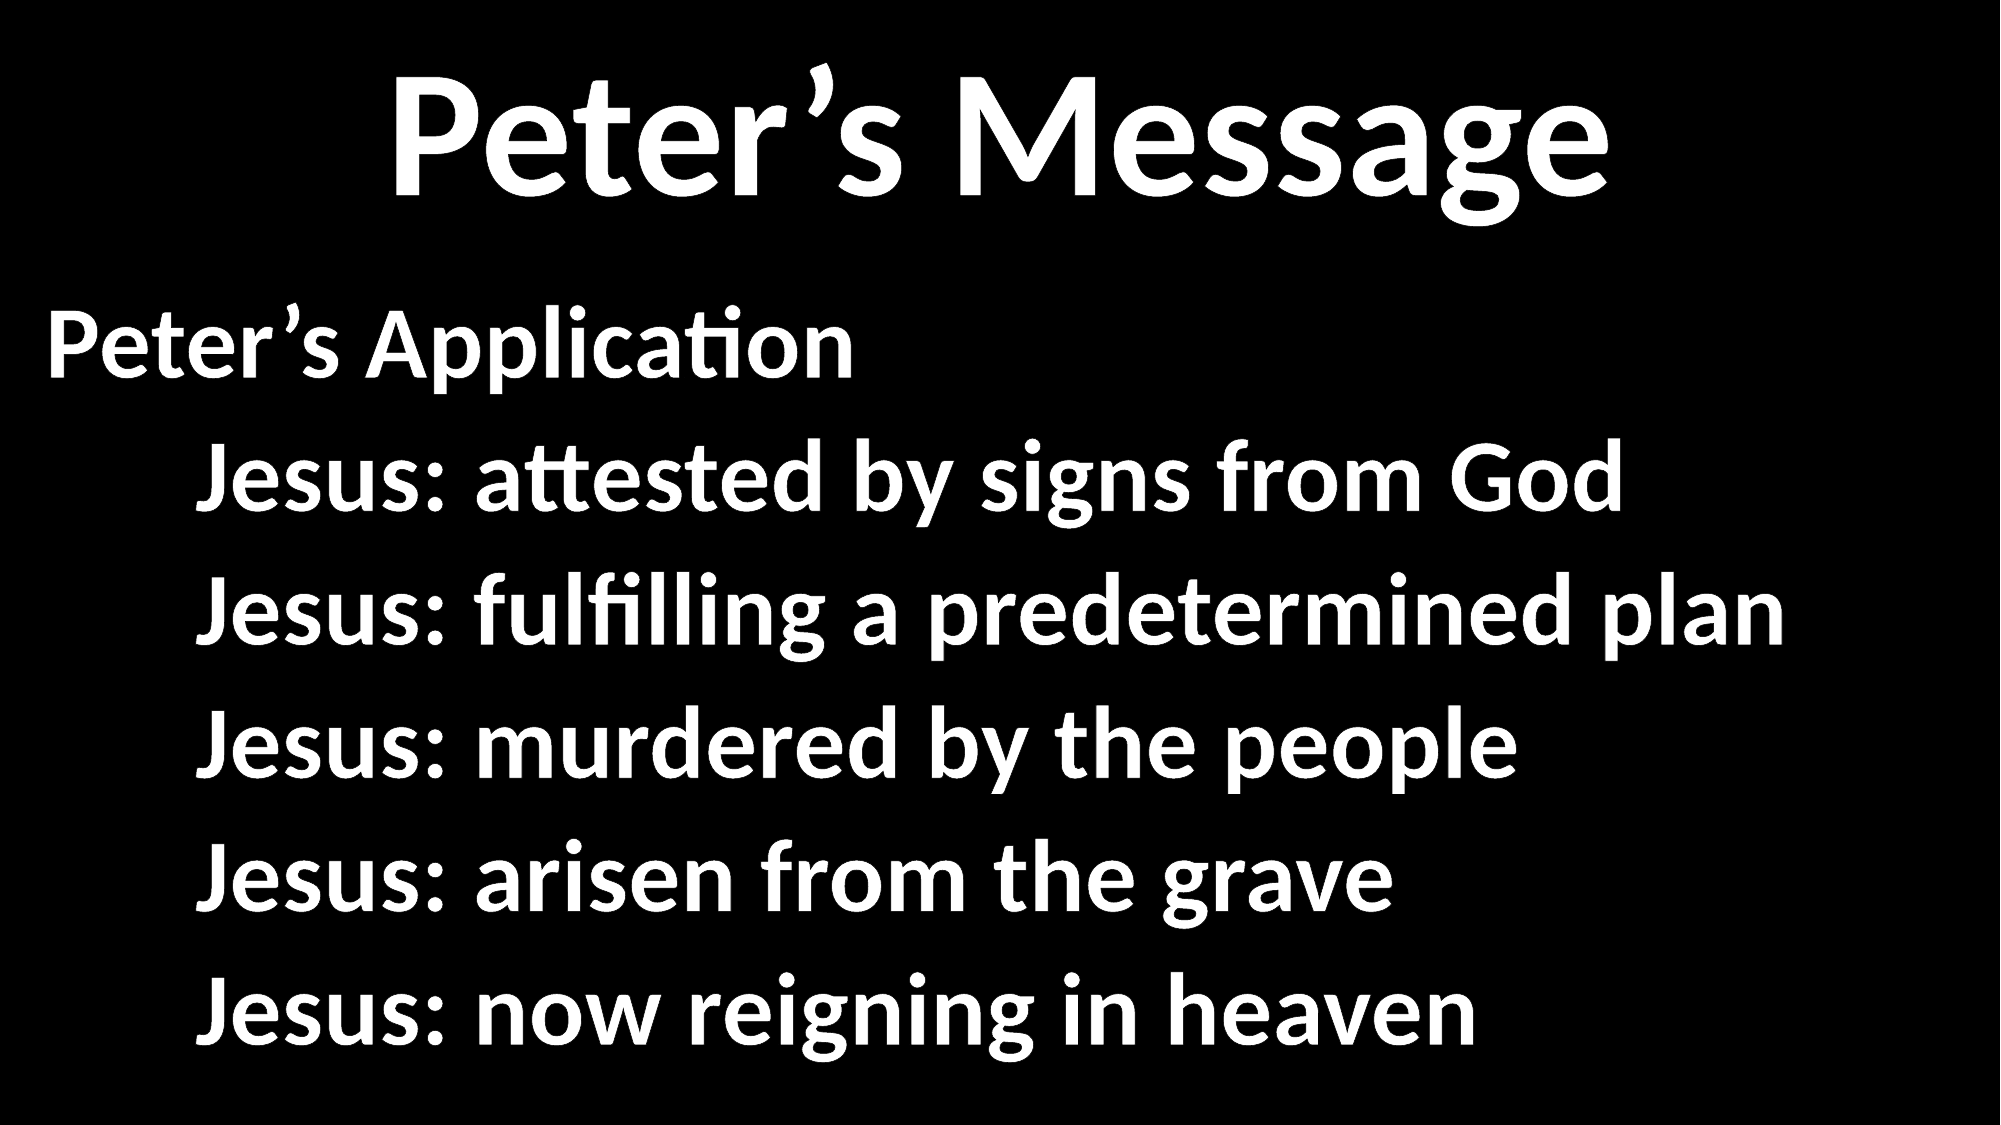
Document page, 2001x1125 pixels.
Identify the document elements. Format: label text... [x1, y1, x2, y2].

title Peter’s Message [0, 29, 2000, 243]
list Peter’s Application Jesus: attested by signs from God Jesus: fulfilling a predetermined plan Jesus: murdered by the people Jesus: arisen from the grave Jesus: now reigning in heaven [30, 280, 1979, 1125]
